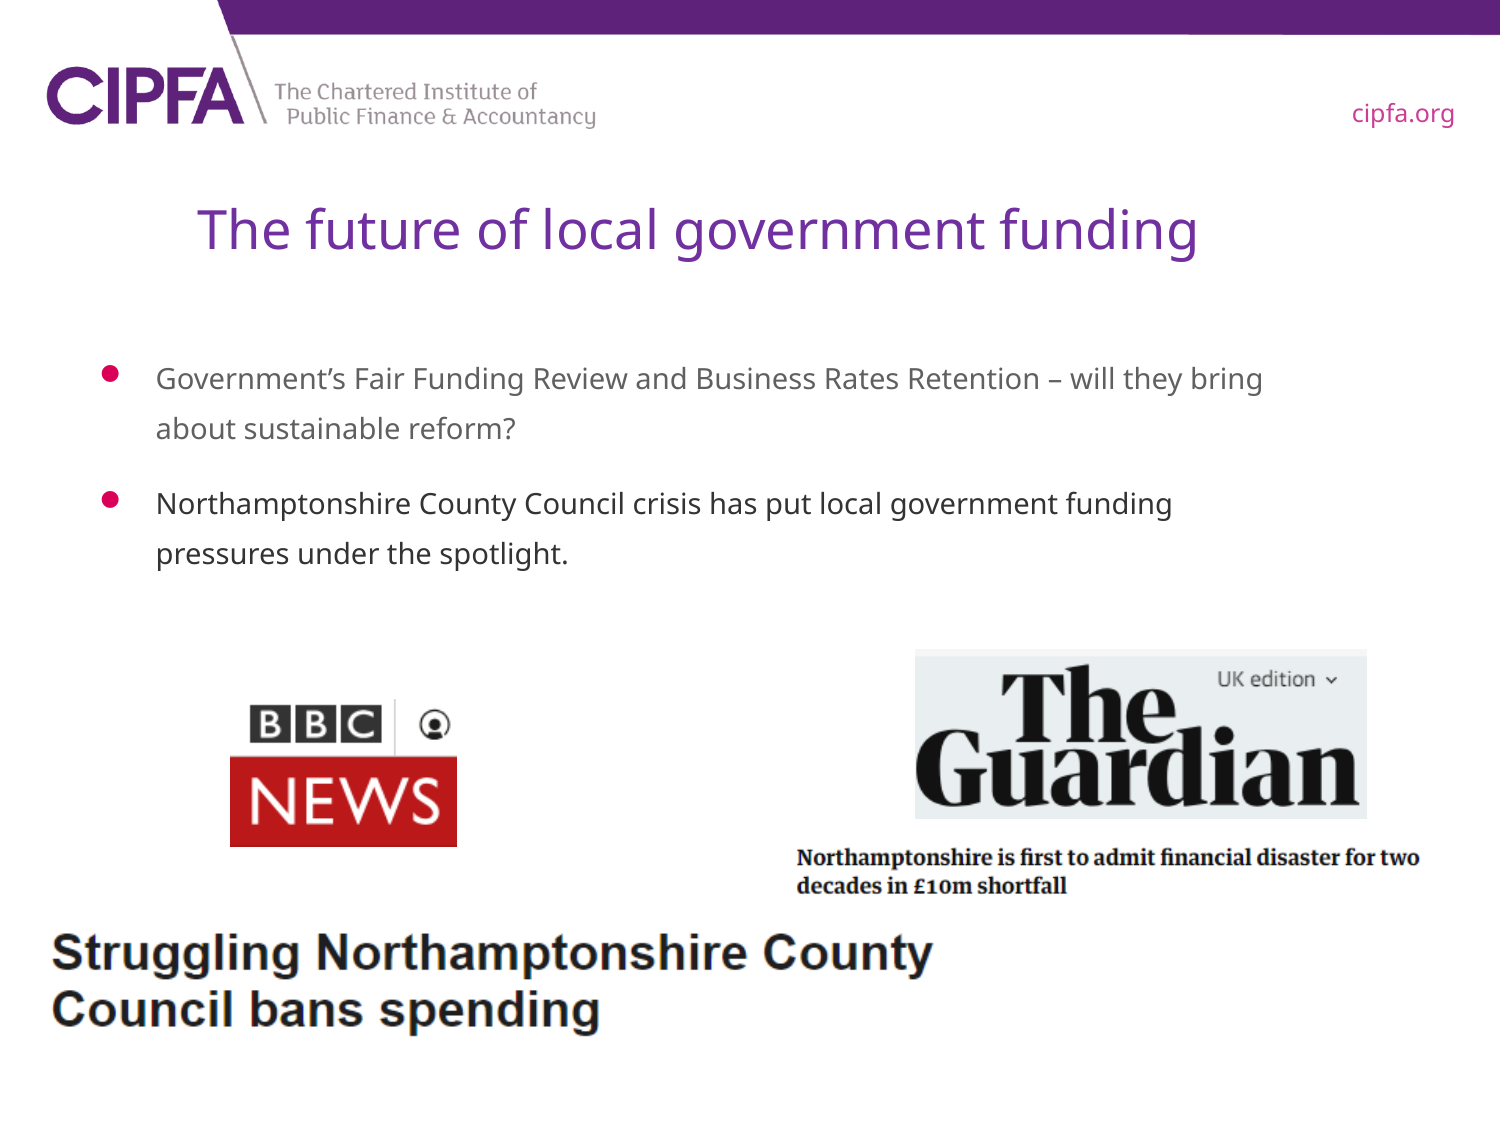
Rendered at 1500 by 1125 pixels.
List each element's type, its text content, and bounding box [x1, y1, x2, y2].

picture [41, 926, 994, 1041]
picture [229, 699, 457, 847]
picture [0, 0, 1500, 129]
picture [915, 649, 1367, 819]
list Government’s Fair Funding Review and Business Rates Retention – will they bring about sustainable reform? Northamptonshire County Council crisis has put local government funding pressures under the spotlight. [84, 338, 1315, 961]
picture [791, 845, 1454, 909]
title The future of local government funding [183, 187, 1216, 329]
